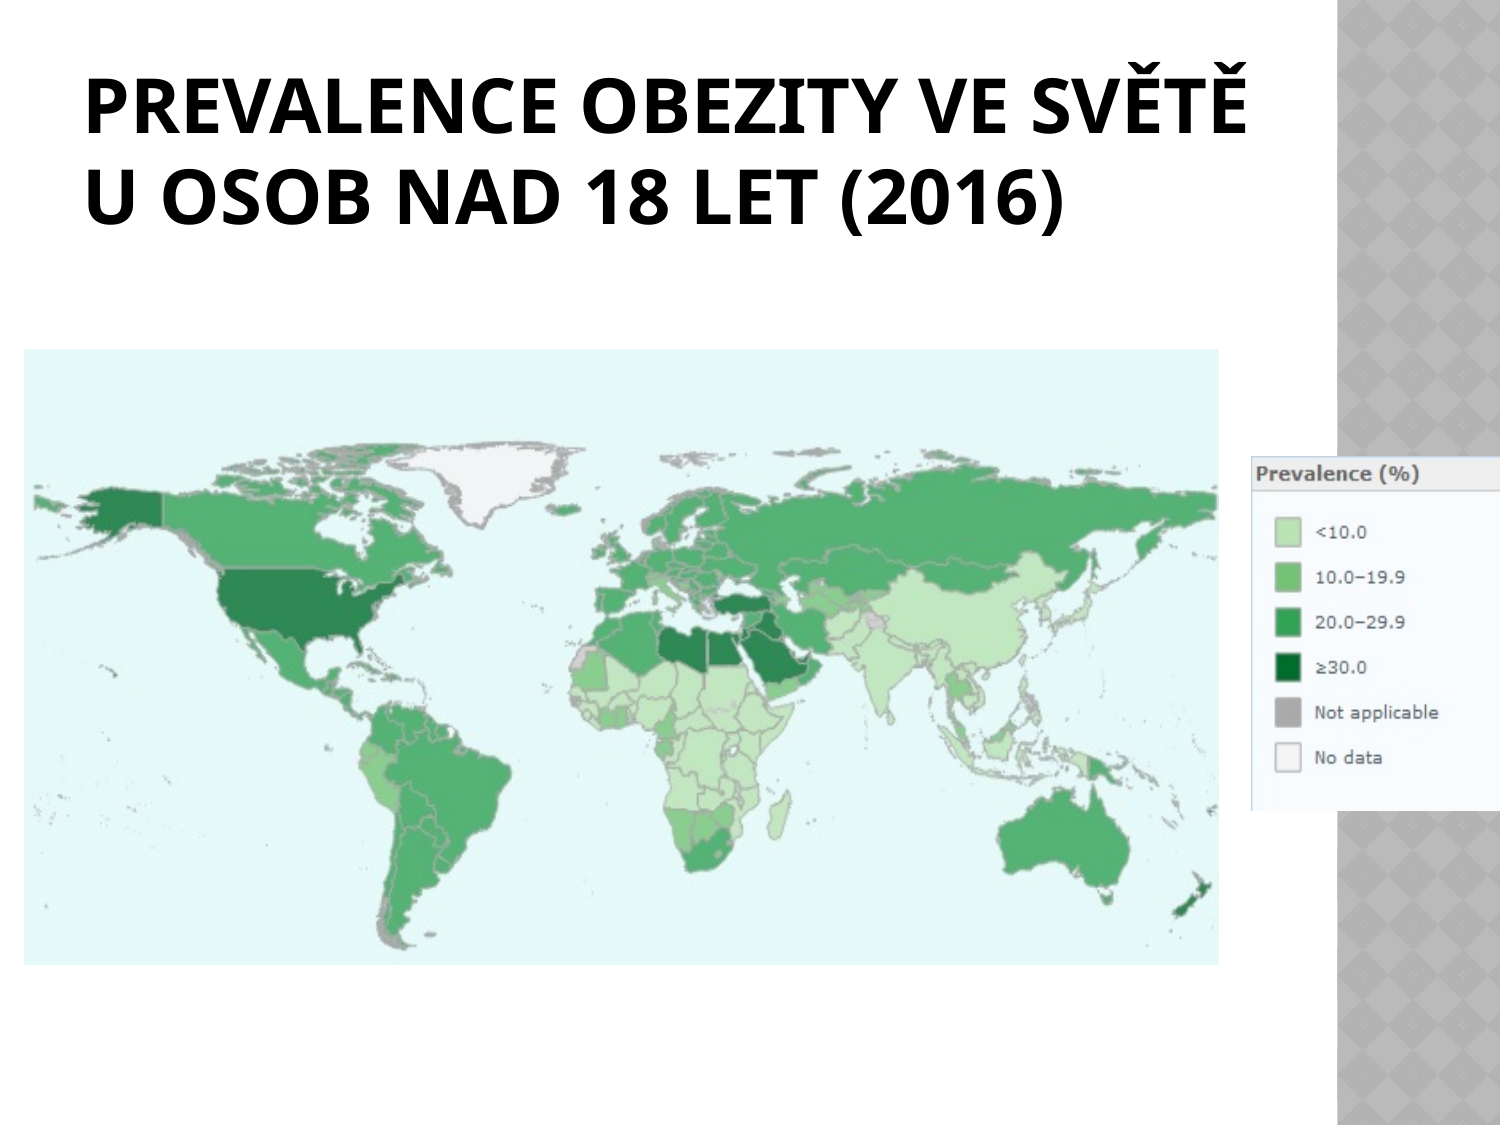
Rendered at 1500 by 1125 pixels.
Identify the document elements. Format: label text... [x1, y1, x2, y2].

picture [1251, 455, 1500, 811]
picture [23, 349, 1219, 965]
title Prevalence obezity ve světě u osob nad 18 let (2016) [75, 52, 1263, 240]
